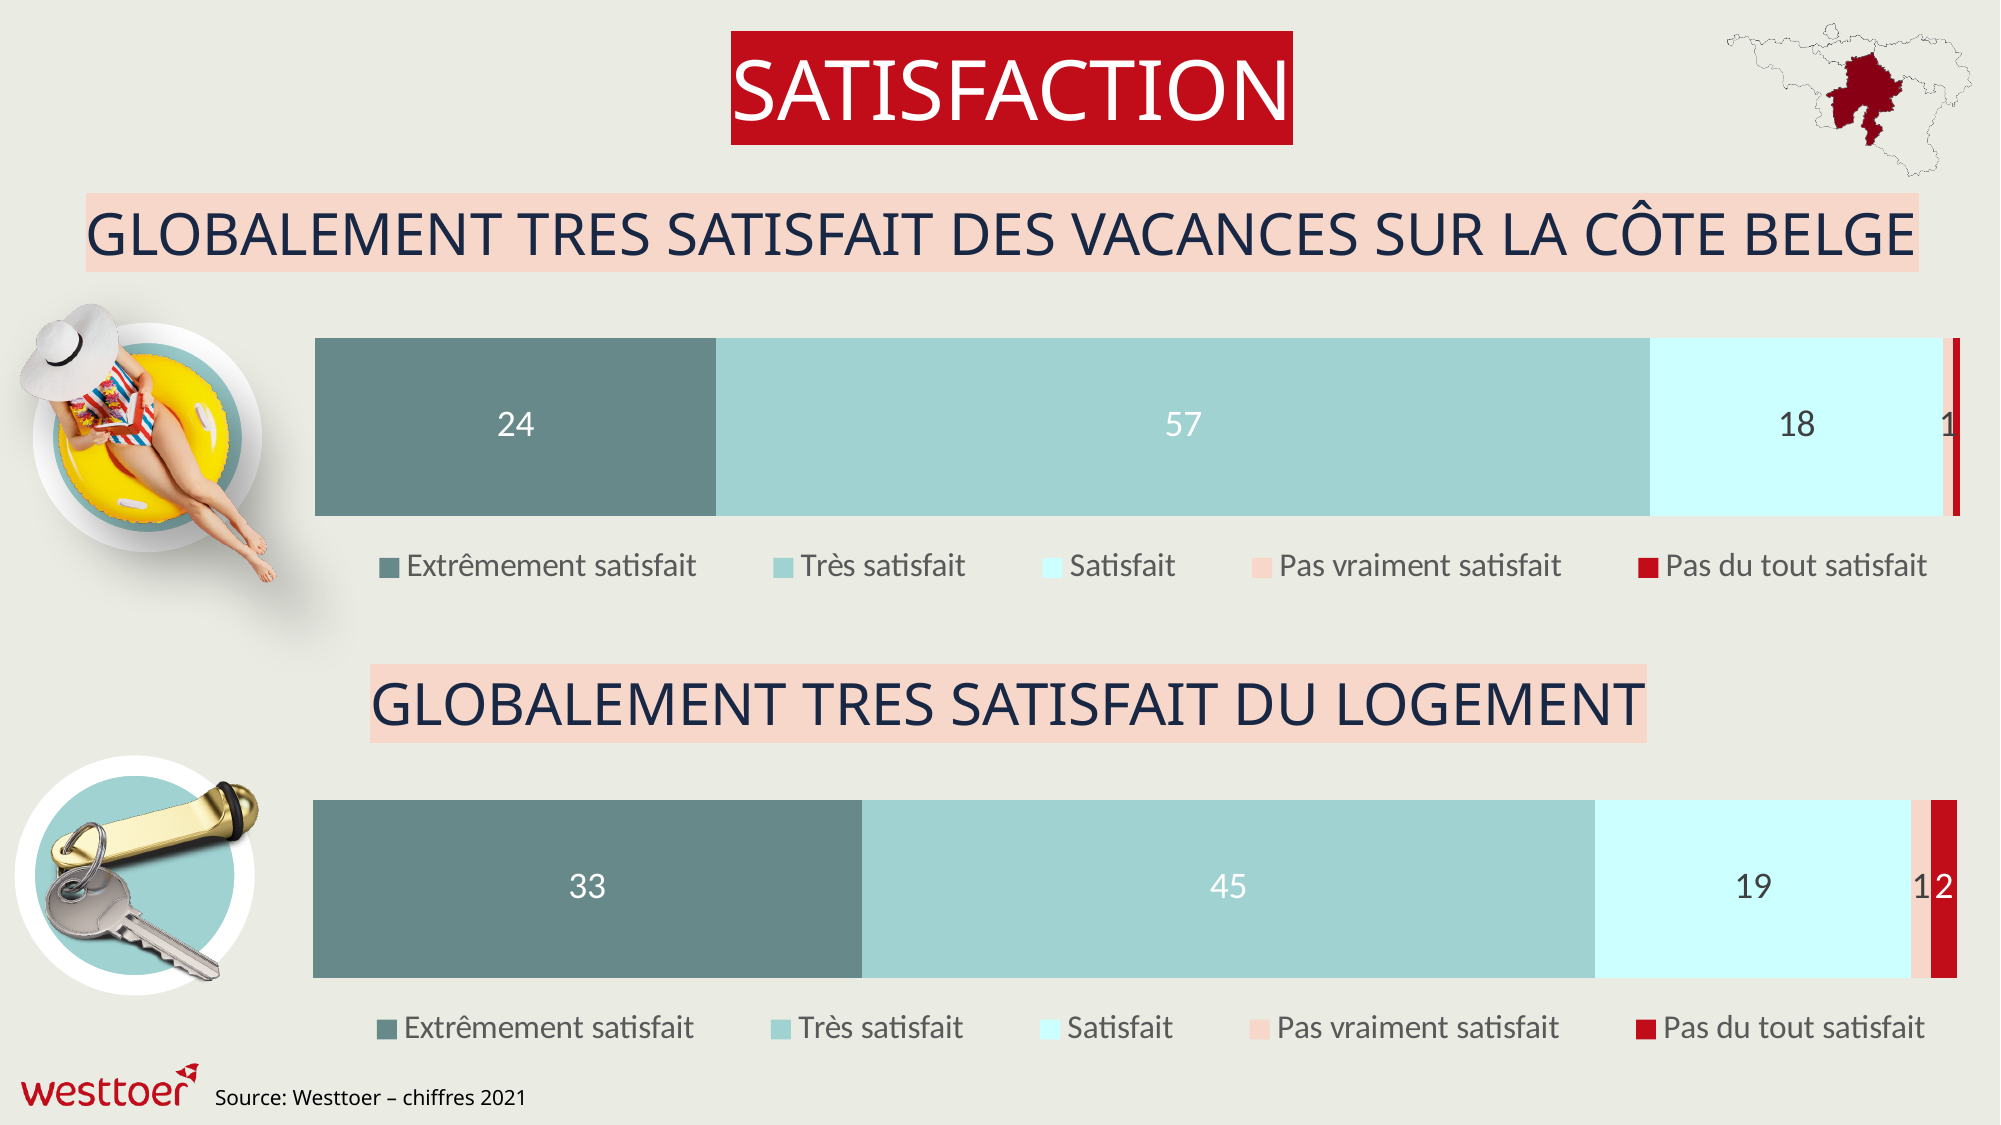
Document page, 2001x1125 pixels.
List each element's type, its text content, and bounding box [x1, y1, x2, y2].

chart [280, 268, 1994, 644]
picture [1722, 21, 1977, 182]
text_box SATISFACTION [591, 48, 1433, 144]
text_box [21, 1063, 878, 1119]
chart [278, 730, 1992, 1105]
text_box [0, 260, 401, 605]
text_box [0, 764, 306, 1002]
text_box GLOBALEMENT TRES SATISFAIT DU LOGEMENT [8, 660, 2000, 745]
text_box GLOBALEMENT TRES SATISFAIT DES VACANCES SUR LA CÔTE BELGE [2, 189, 2000, 275]
